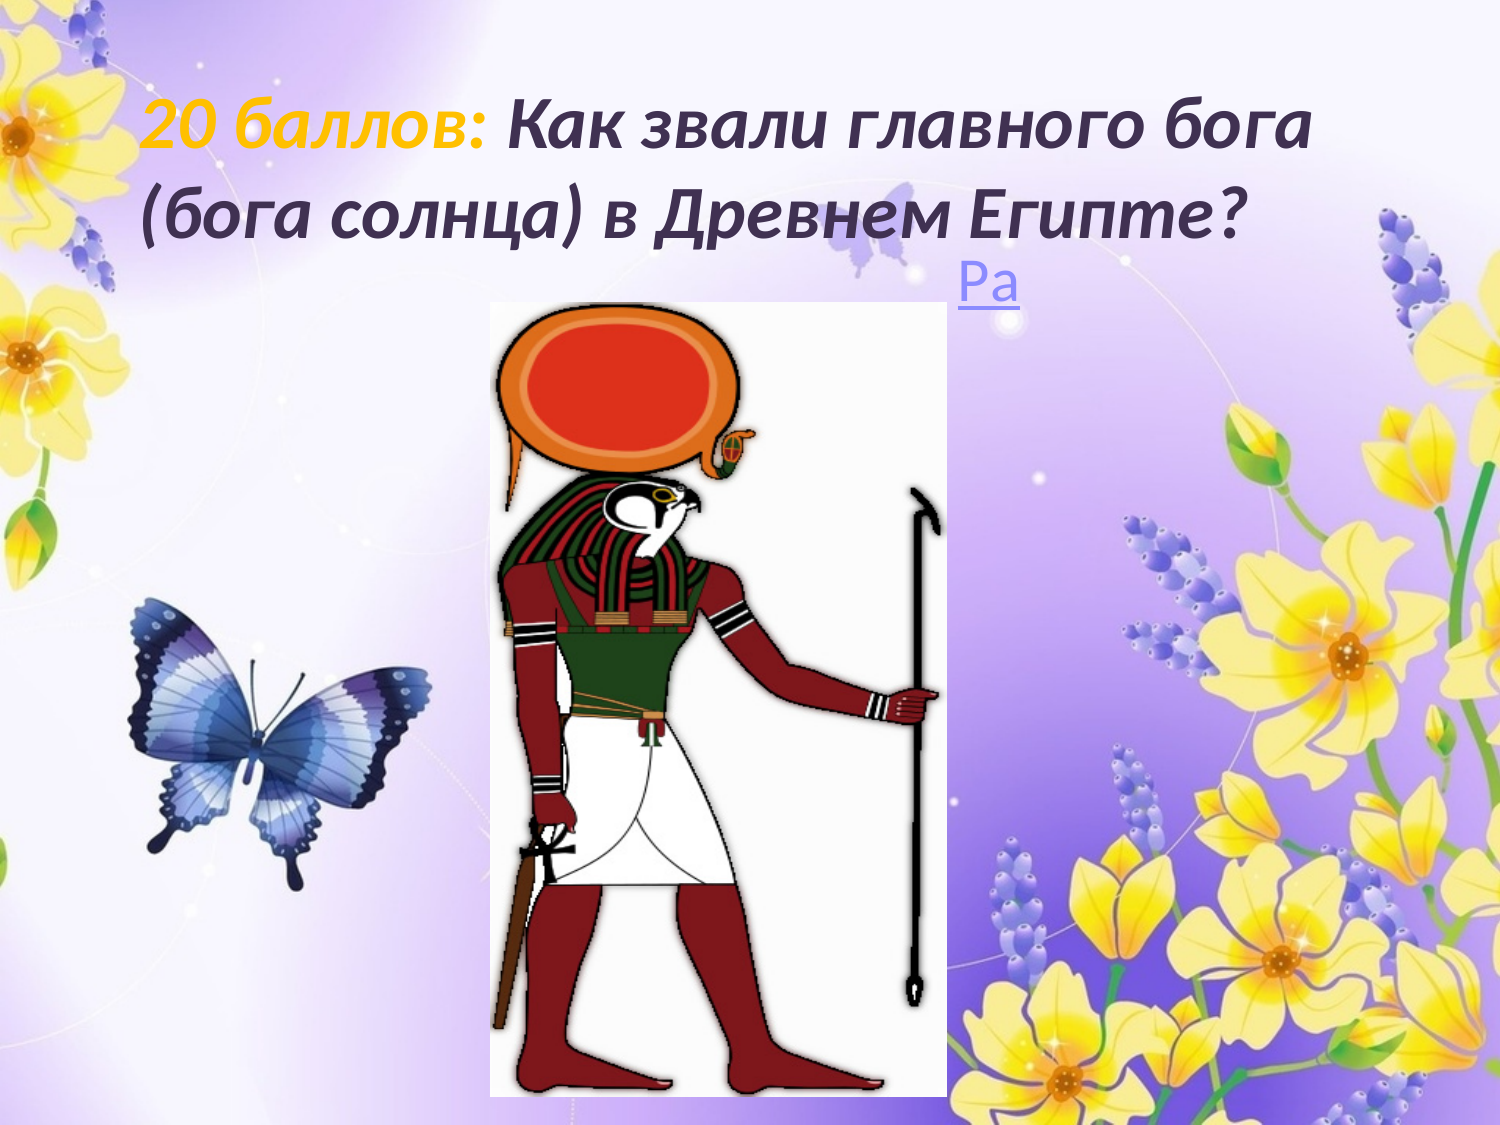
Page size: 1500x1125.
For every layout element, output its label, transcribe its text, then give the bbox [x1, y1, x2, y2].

subtitle Ра [667, 231, 1311, 323]
title 20 баллов: Как звали главного бога (бога солнца) в Древнем Египте? [123, 42, 1399, 284]
picture [0, 0, 1500, 1125]
